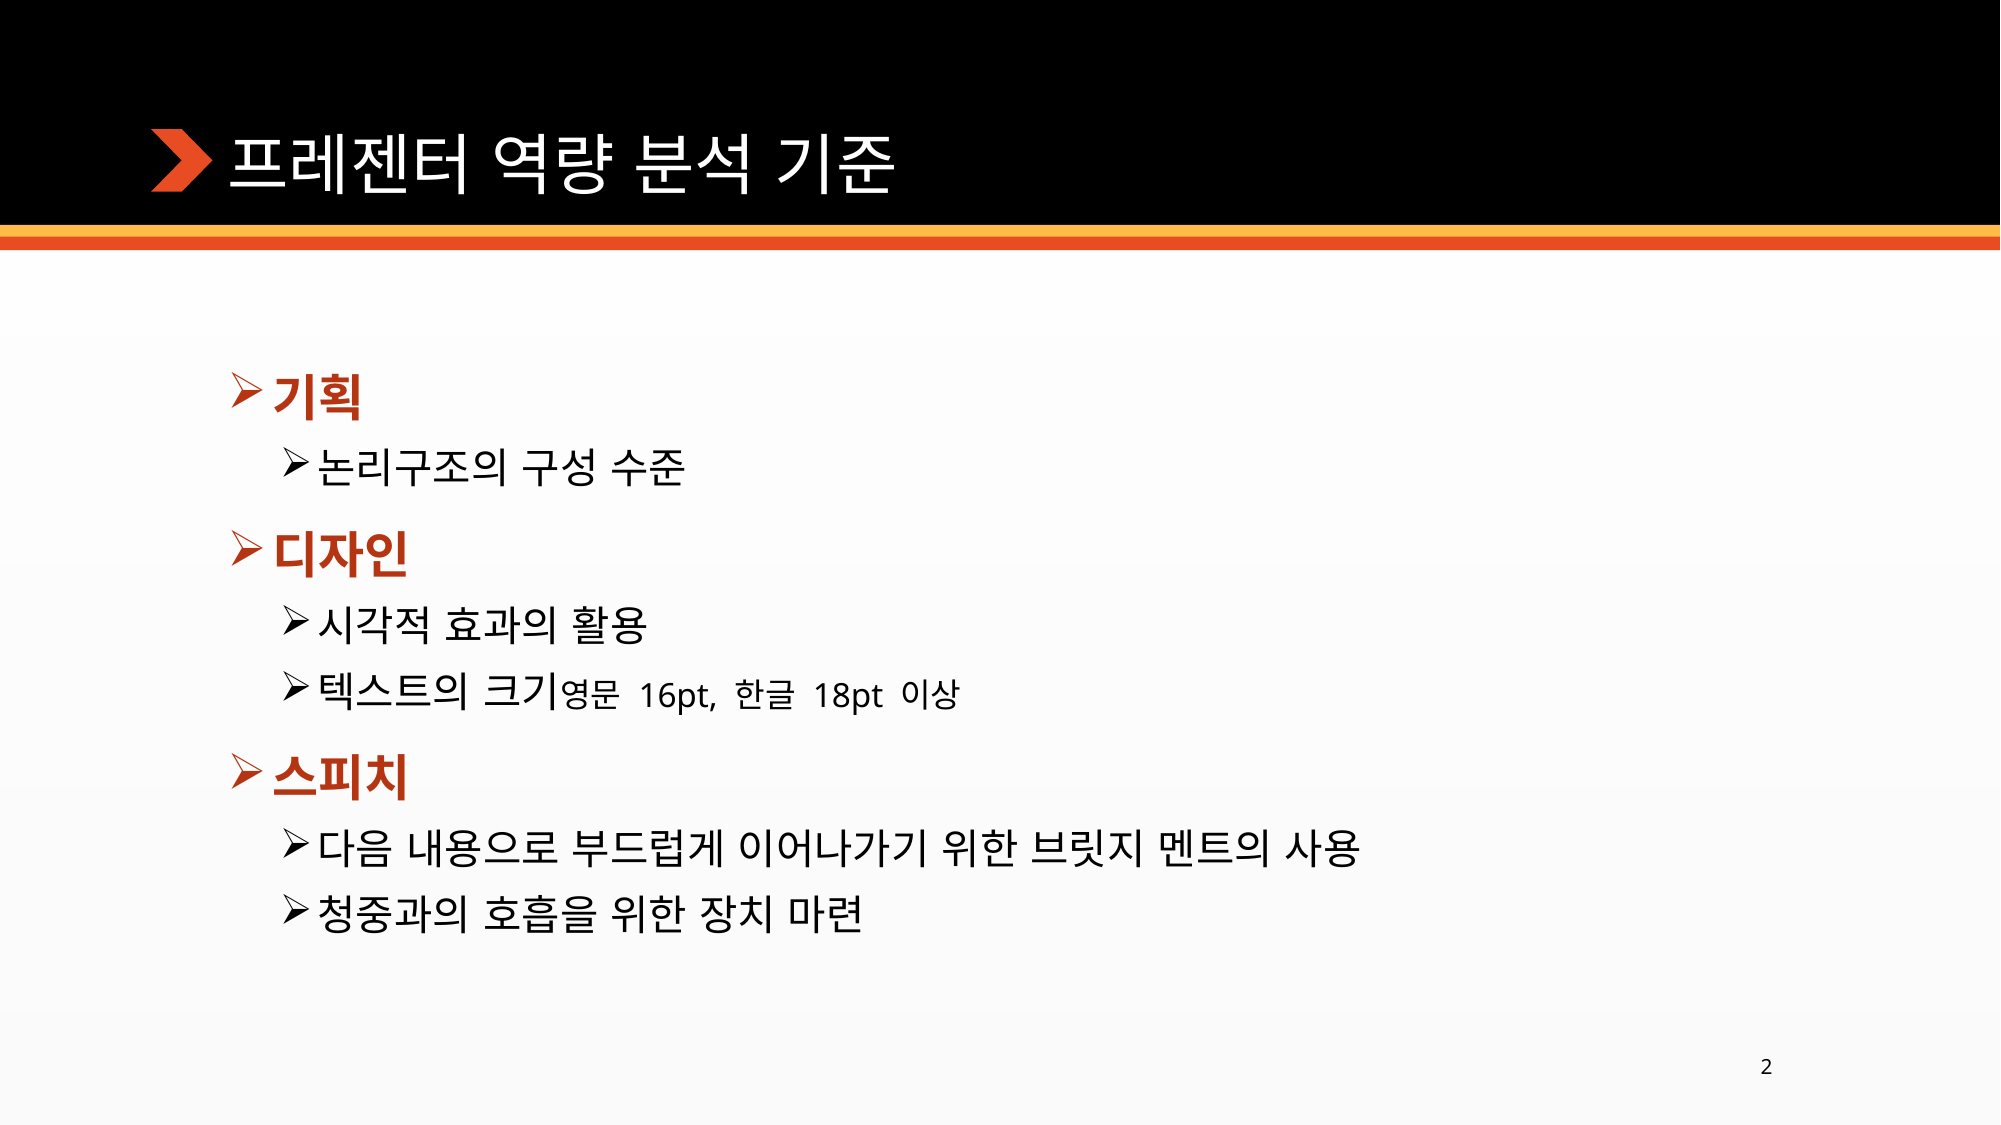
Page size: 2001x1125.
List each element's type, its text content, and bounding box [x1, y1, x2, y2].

title 프레젠터 역량 분석 기준 [212, 41, 1788, 212]
list 기획 논리구조의 구성 수준 디자인 시각적 효과의 활용 텍스트의 크기영문 16pt, 한글 18pt 이상 스피치 다음 내용으로 부드럽게 이어나가기 위한 브릿지 멘트의 사용 청중과의 호흡을 위한 장치 마련 [212, 299, 1788, 1013]
slide_number 1 [1562, 1045, 1788, 1091]
